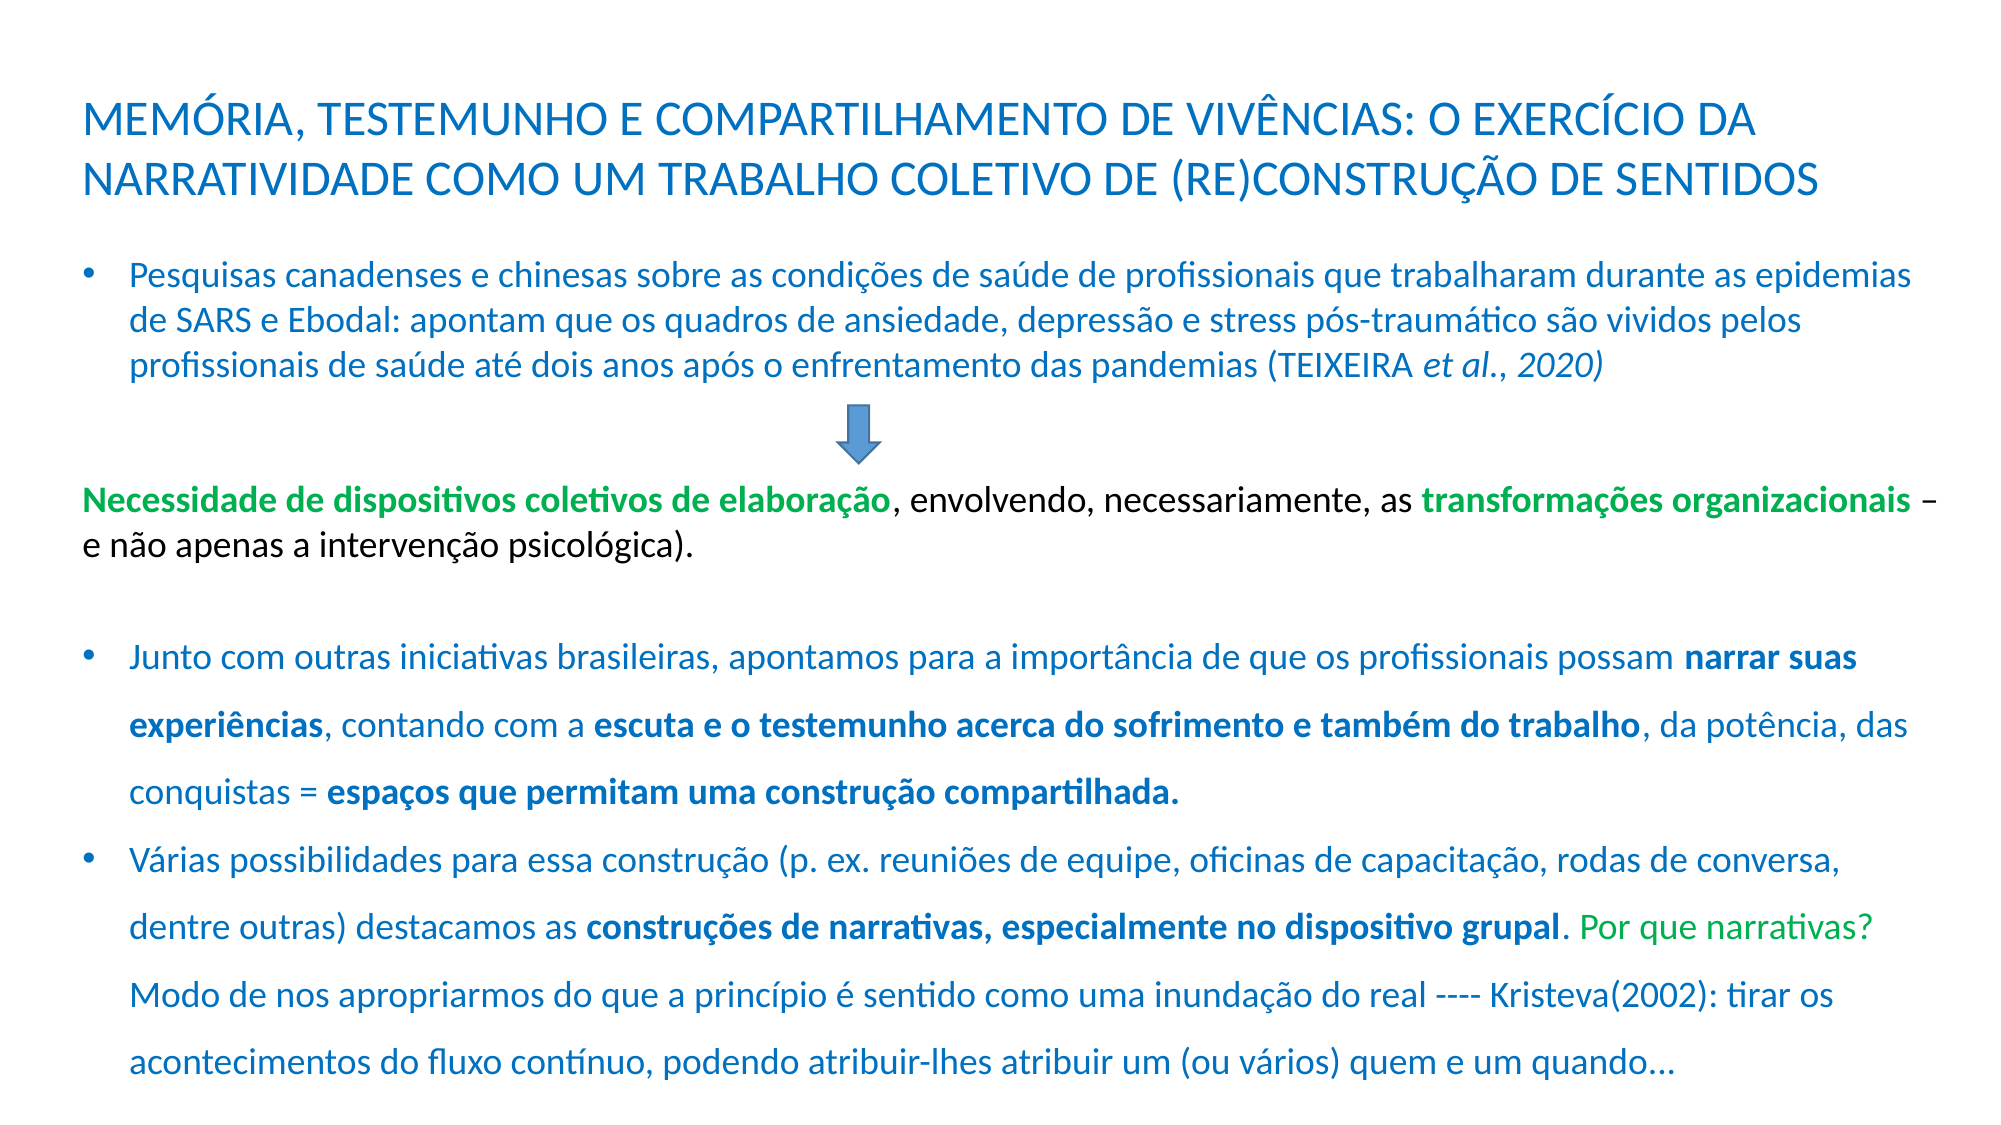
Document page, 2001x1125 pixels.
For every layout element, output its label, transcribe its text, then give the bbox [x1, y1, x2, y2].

text_box MEMÓRIA, TESTEMUNHO E COMPARTILHAMENTO DE VIVÊNCIAS: O EXERCÍCIO DA NARRATIVIDADE COMO UM TRABALHO COLETIVO DE (RE)CONSTRUÇÃO DE SENTIDOS Pesquisas canadenses e chinesas sobre as condições de saúde de profissionais que trabalharam durante as epidemias de SARS e Ebodal: apontam que os quadros de ansiedade, depressão e stress pós-traumático são vividos pelos profissionais de saúde até dois anos após o enfrentamento das pandemias (TEIXEIRA et al., 2020) Necessidade de dispositivos coletivos de elaboração, envolvendo, necessariamente, as transformações organizacionais – e não apenas a intervenção psicológica). Junto com outras iniciativas brasileiras, apontamos para a importância de que os profissionais possam narrar suas experiências, contando com a escuta e o testemunho acerca do sofrimento e também do trabalho, da potência, das conquistas = espaços que permitam uma construção compartilhada. Várias possibilidades para essa construção (p. ex. reuniões de equipe, oficinas de capacitação, rodas de conversa, dentre outras) destacamos as construções de narrativas, especialmente no dispositivo grupal. Por que narrativas? Modo de nos apropriarmos do que a princípio é sentido como uma inundação do real ---- Kristeva(2002): tirar os acontecimentos do fluxo contínuo, podendo atribuir-lhes atribuir um (ou vários) quem e um quando... [67, 77, 1967, 1125]
text_box [835, 404, 883, 465]
